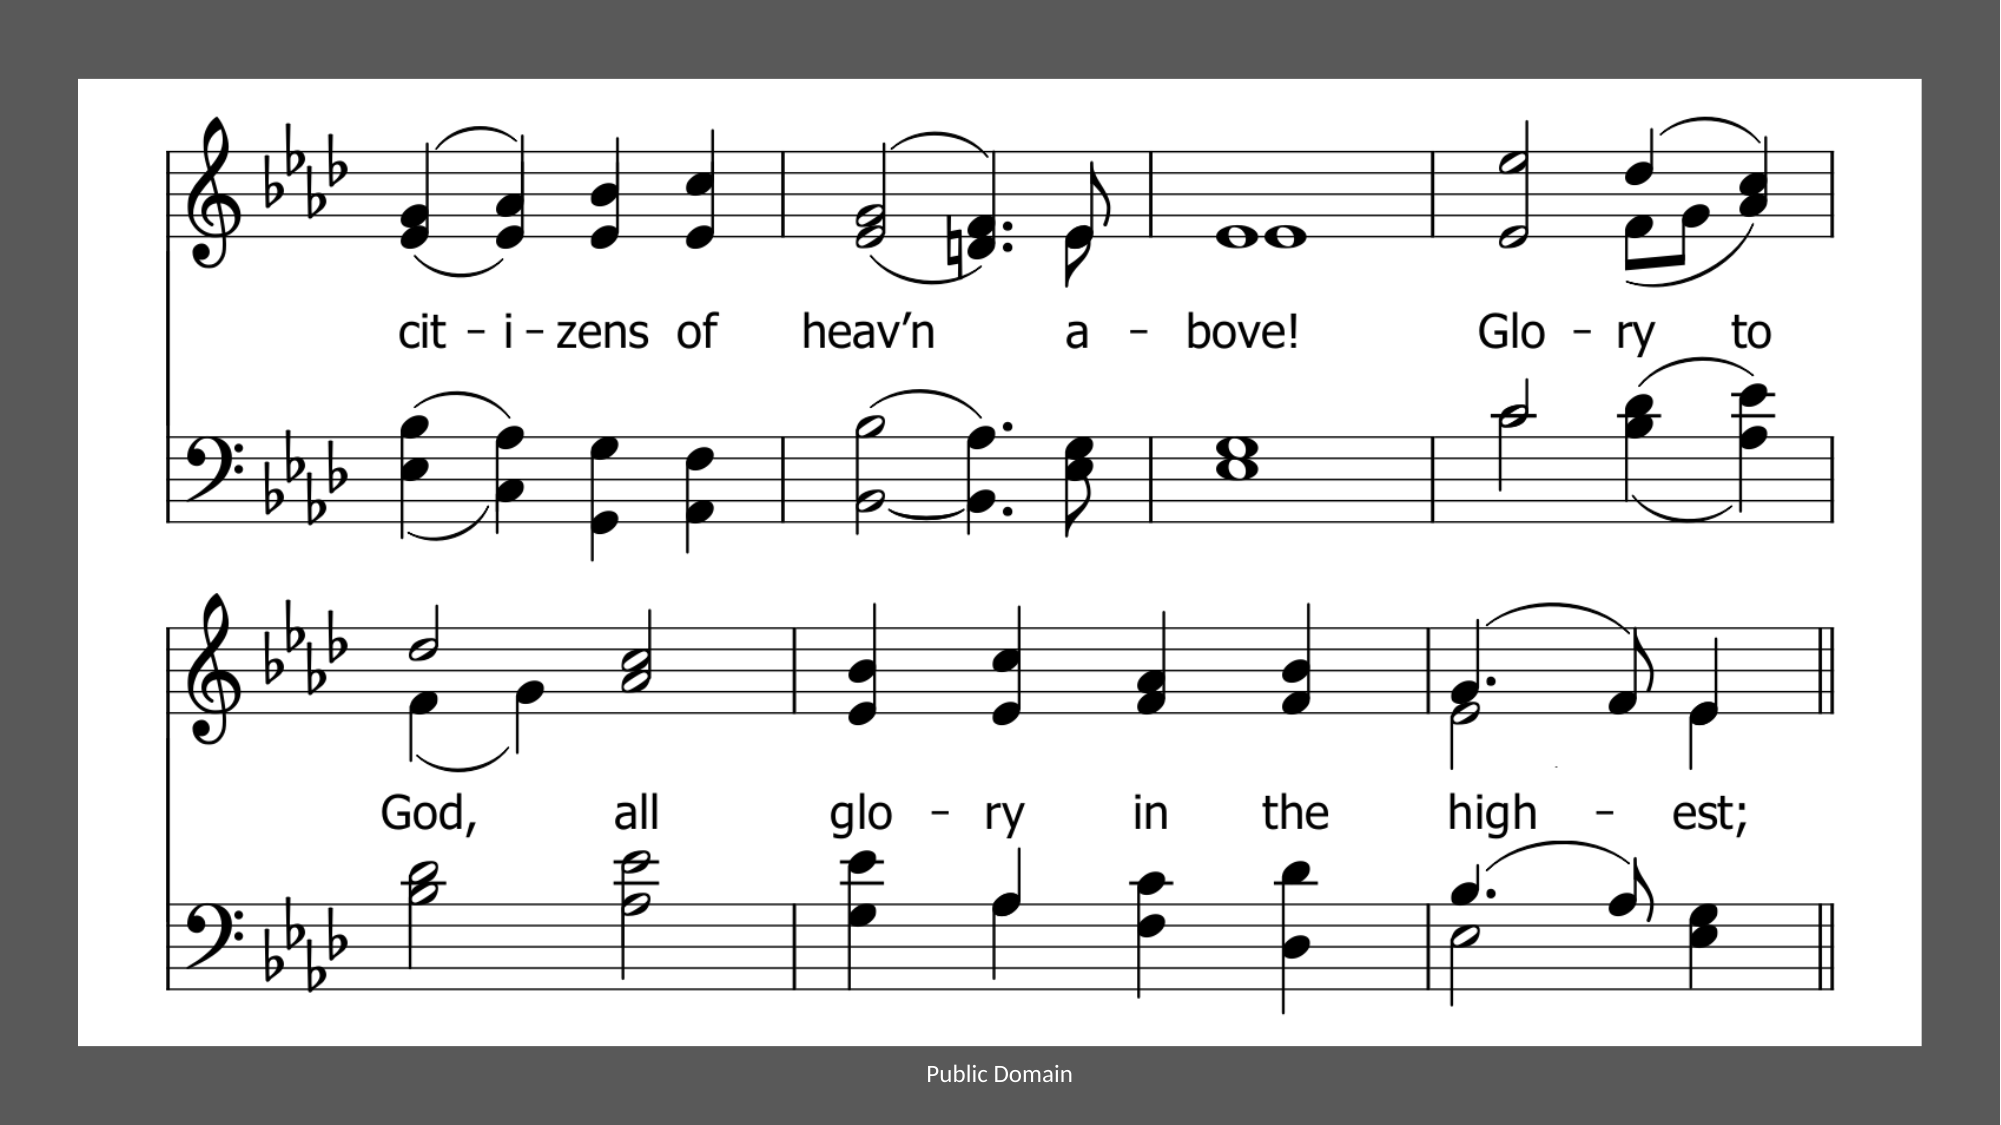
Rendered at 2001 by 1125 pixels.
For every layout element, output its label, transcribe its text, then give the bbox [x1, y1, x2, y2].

text_box [0, 0, 2000, 1125]
footer Public Domain [662, 1042, 1338, 1103]
text_box [77, 78, 1923, 1047]
picture [165, 105, 1835, 1020]
